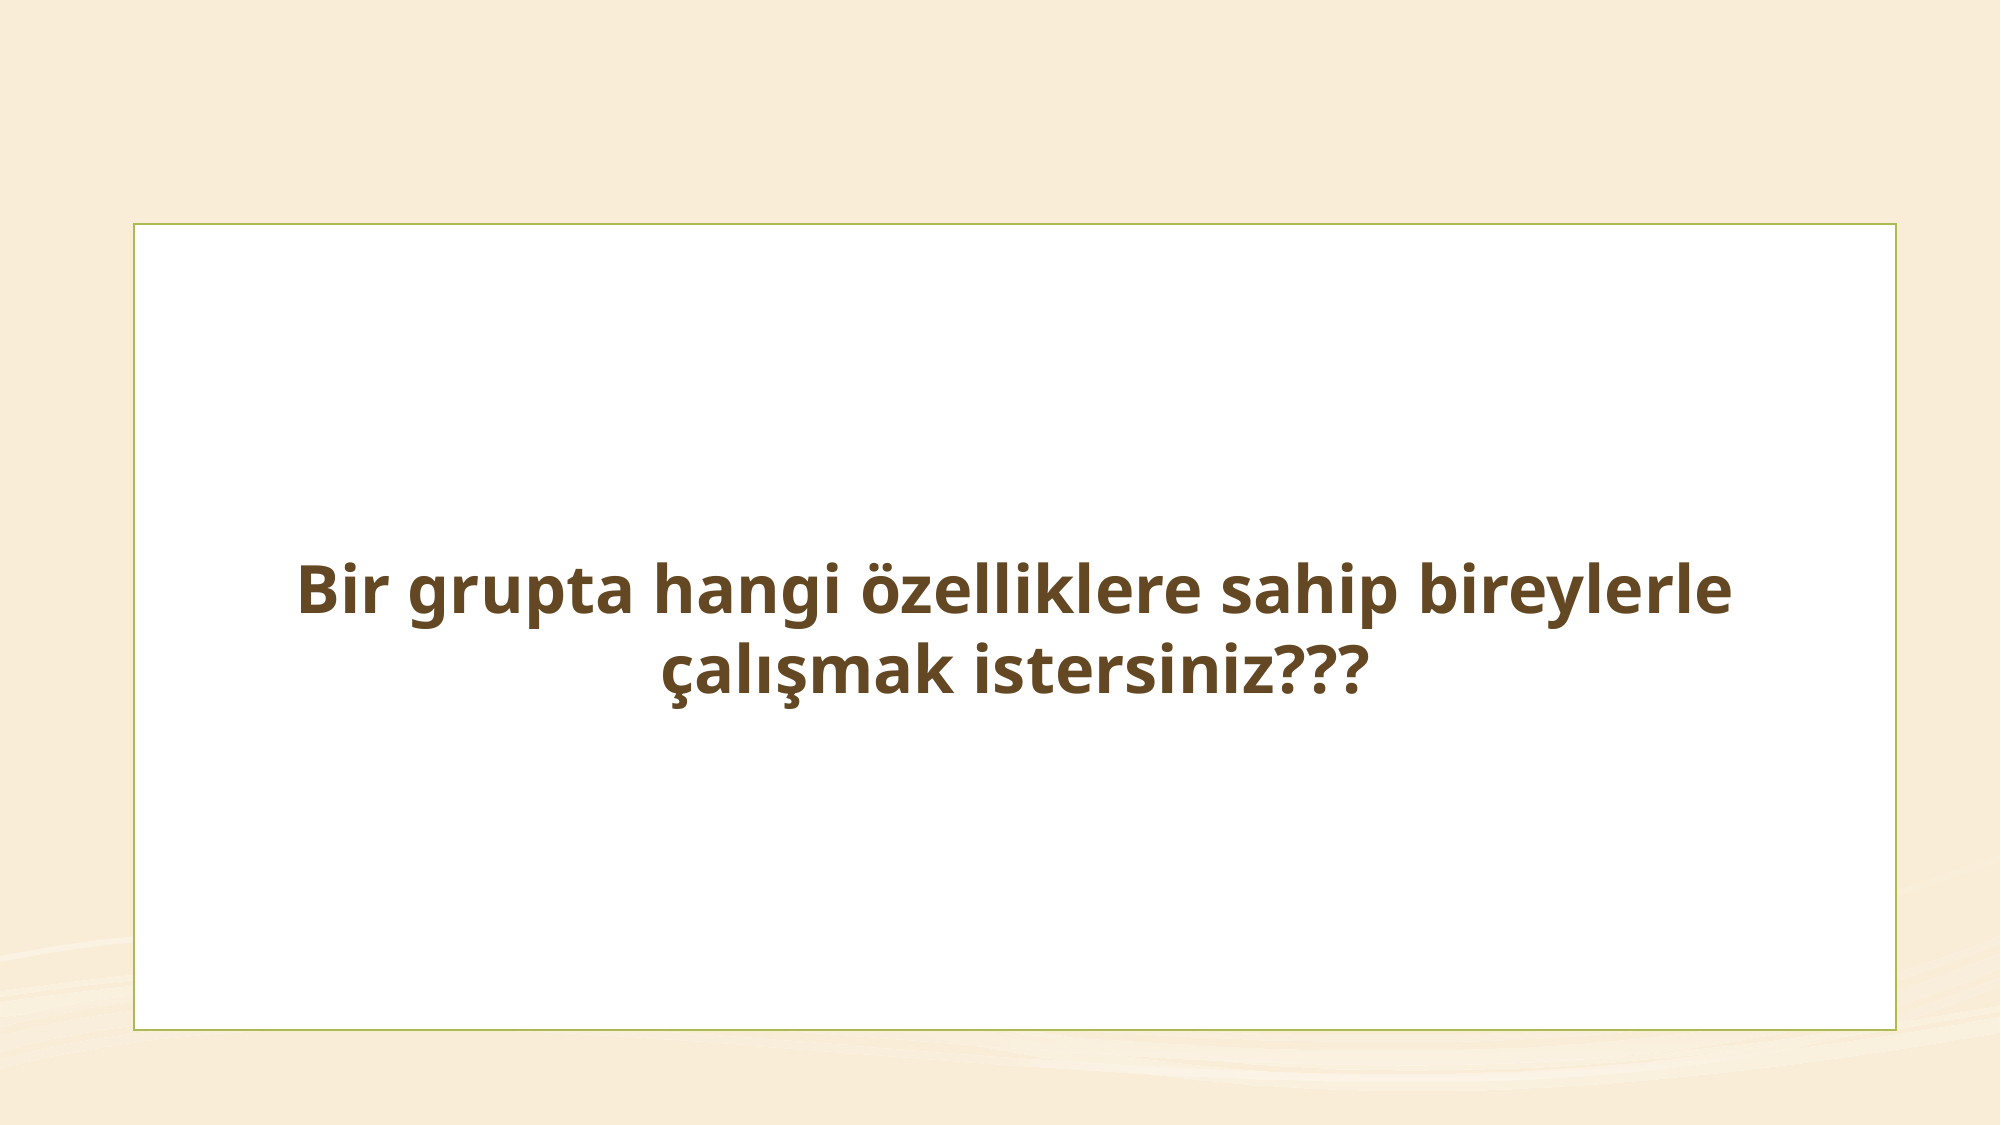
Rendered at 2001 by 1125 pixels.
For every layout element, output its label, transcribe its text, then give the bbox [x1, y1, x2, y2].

text_box Bir grupta hangi özelliklere sahip bireylerle çalışmak istersiniz??? [133, 223, 1897, 1031]
